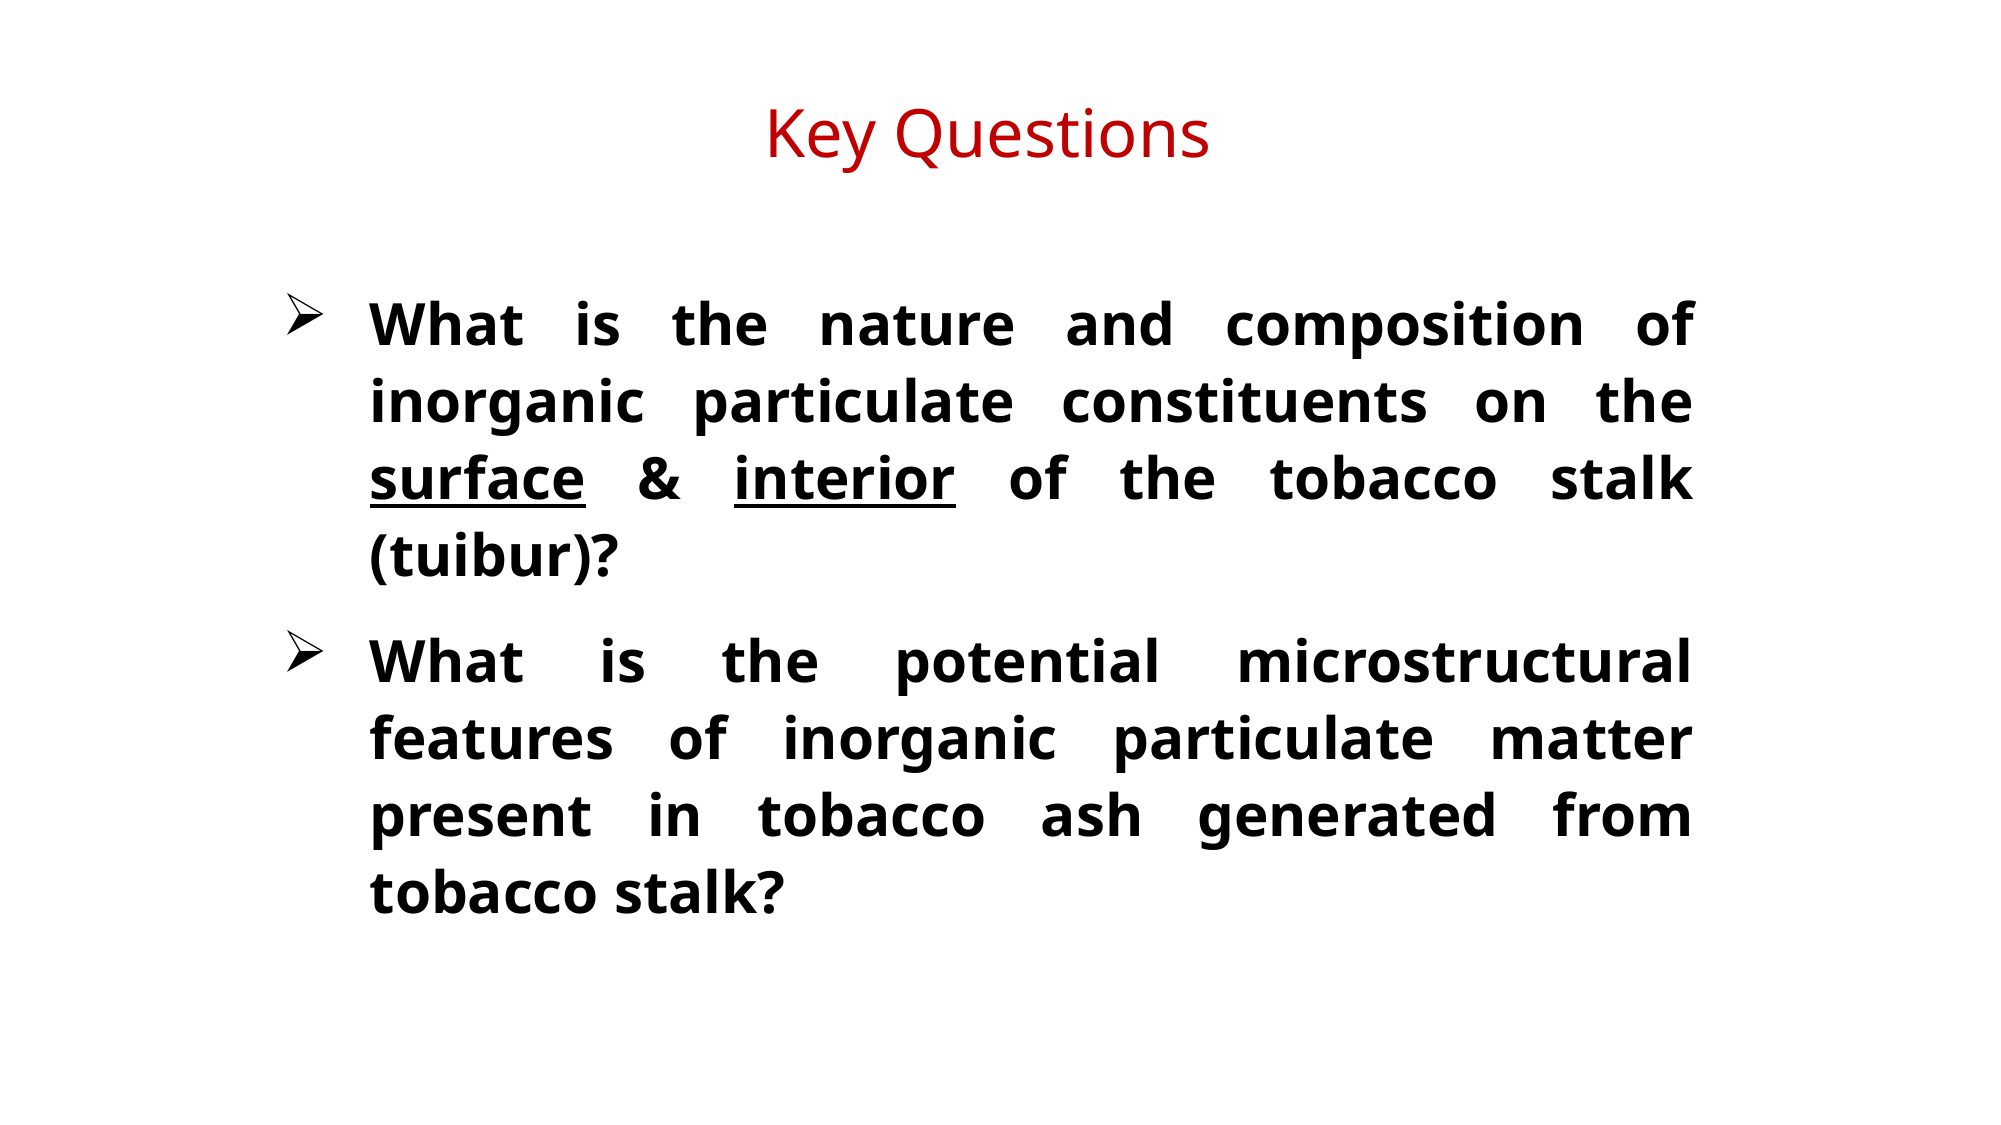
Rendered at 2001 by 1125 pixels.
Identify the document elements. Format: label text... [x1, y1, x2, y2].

text_box What is the nature and composition of inorganic particulate constituents on the surface & interior of the tobacco stalk (tuibur)? What is the potential microstructural features of inorganic particulate matter present in tobacco ash generated from tobacco stalk? [267, 272, 1709, 933]
text_box Key Questions [749, 83, 1227, 179]
